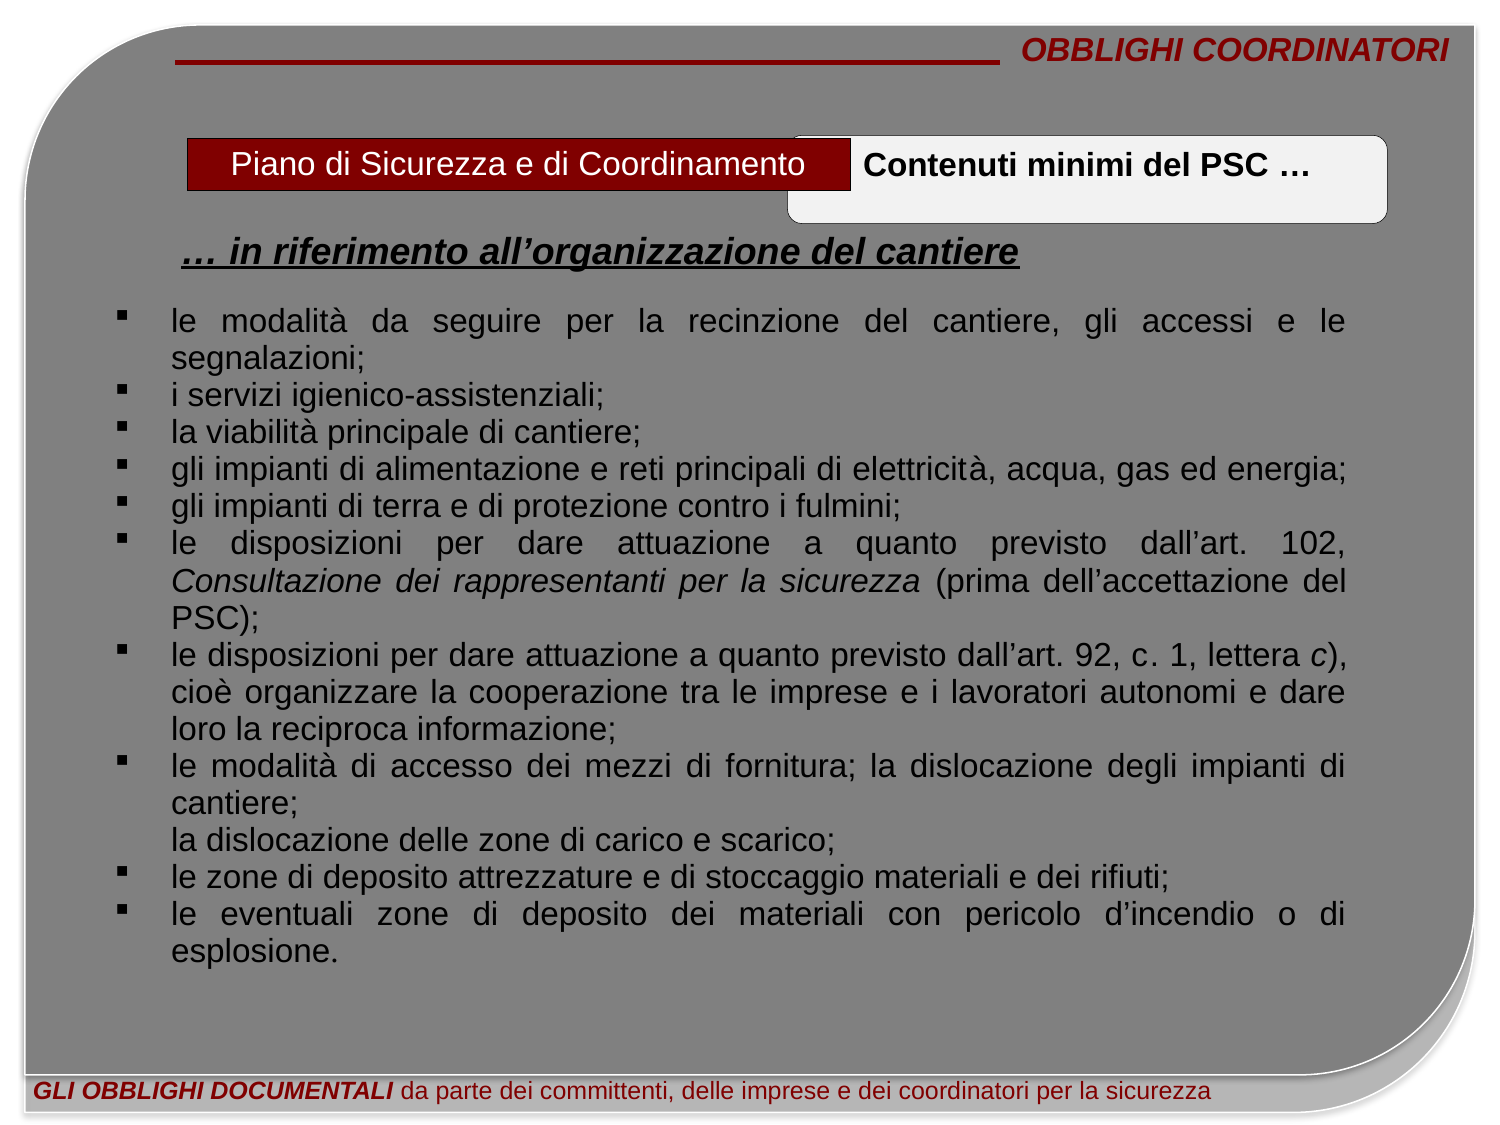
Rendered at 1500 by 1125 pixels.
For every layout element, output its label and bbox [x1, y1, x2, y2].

text_box [19, 24, 1476, 1113]
